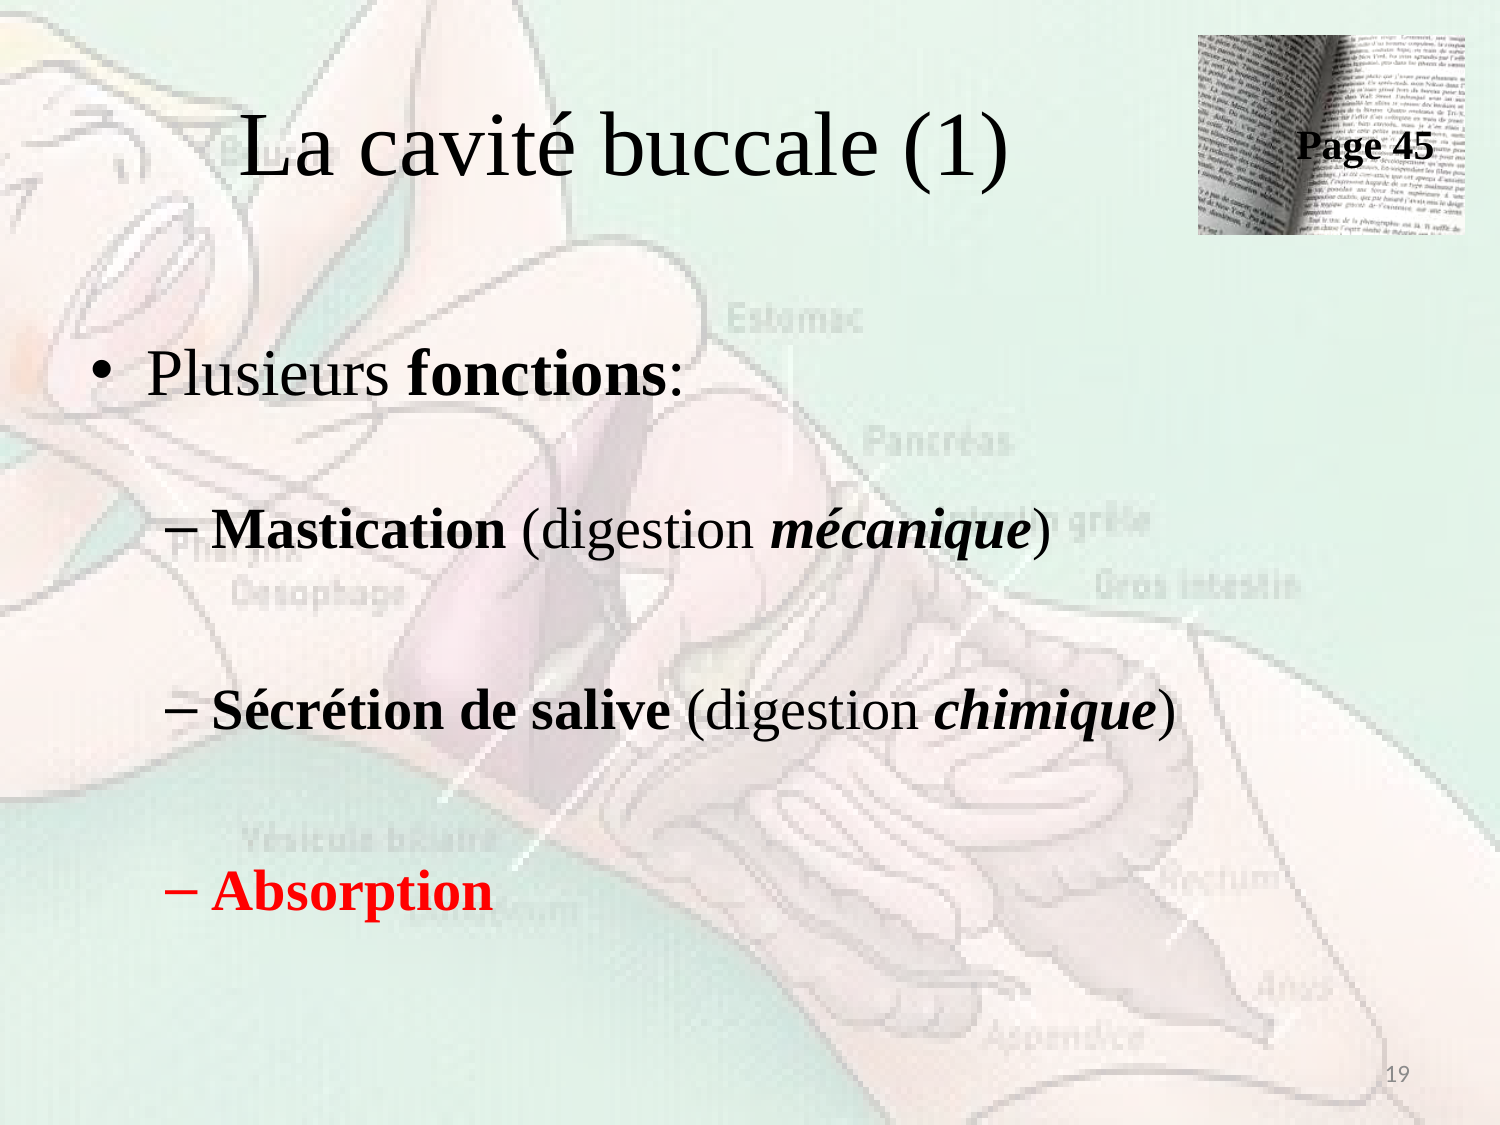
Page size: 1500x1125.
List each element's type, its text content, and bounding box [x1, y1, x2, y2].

picture [1198, 34, 1466, 235]
title La cavité buccale (1) [75, 45, 1176, 233]
slide_number 19 [1074, 1042, 1425, 1103]
text_box Page 45 [1470, 110, 1477, 175]
list Plusieurs fonctions: Mastication (digestion mécanique) Sécrétion de salive (digestion chimique) Absorption [75, 321, 1425, 997]
